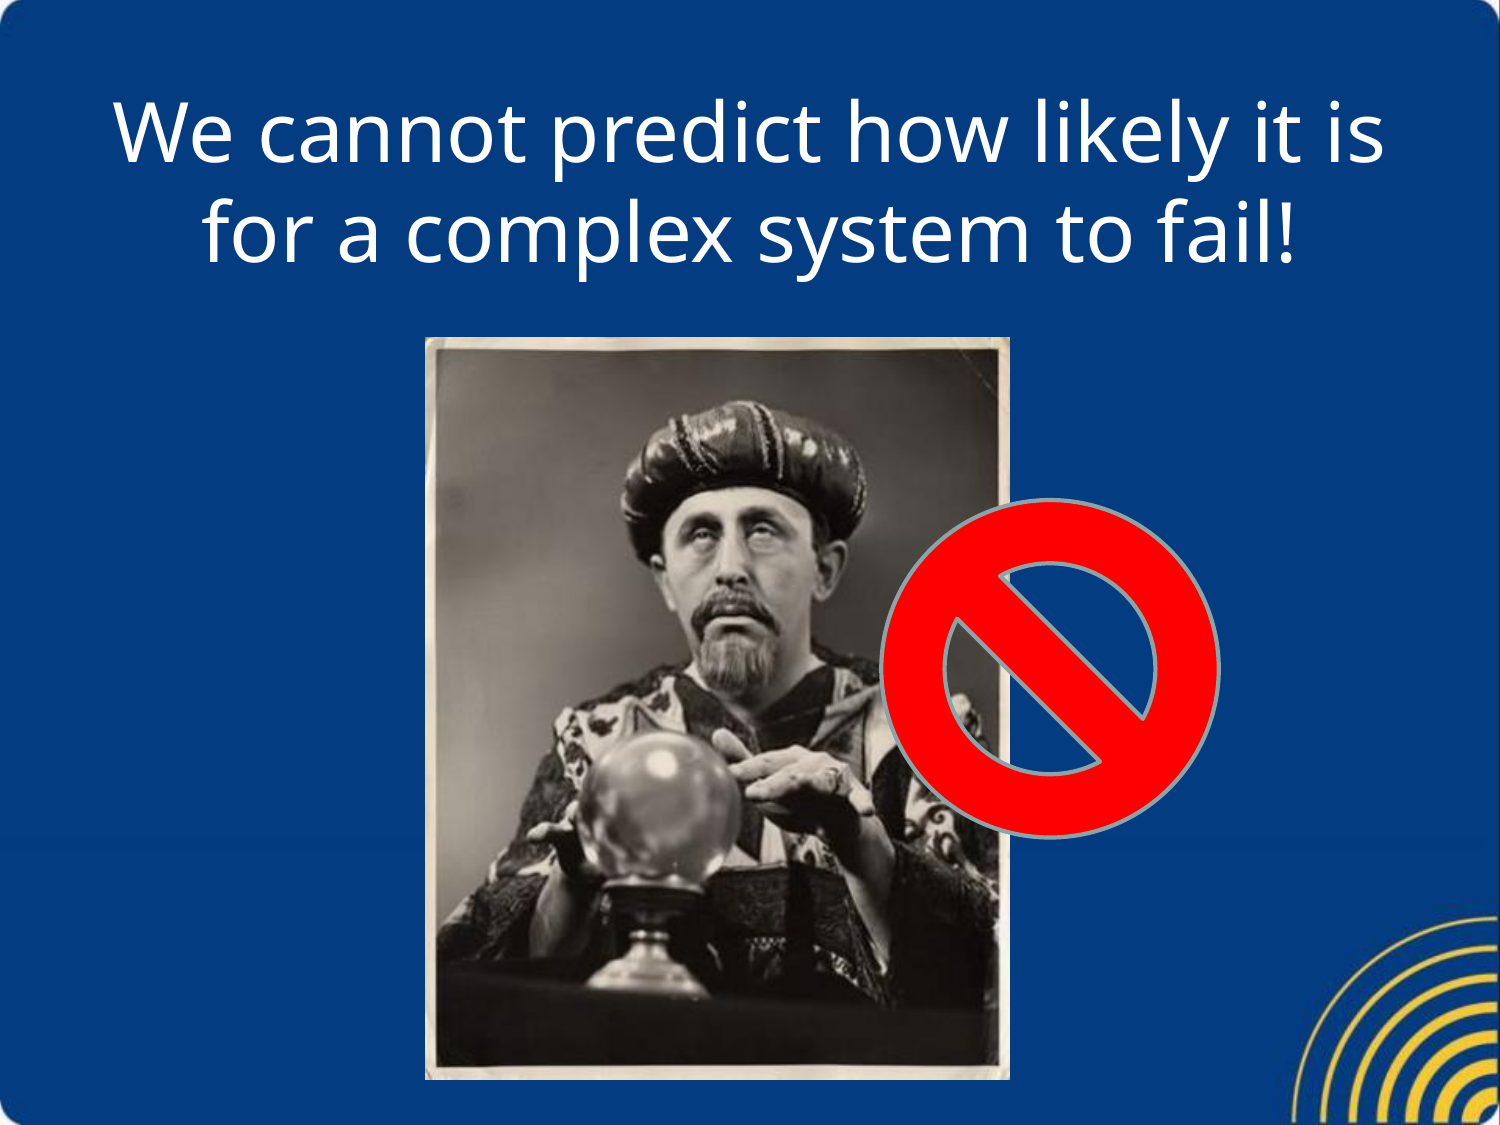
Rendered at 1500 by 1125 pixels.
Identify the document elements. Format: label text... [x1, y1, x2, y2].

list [424, 337, 1010, 1081]
picture [0, 0, 1500, 1125]
text_box [1015, 497, 1221, 840]
title We cannot predict how likely it is for a complex system to fail! [75, 45, 1425, 313]
